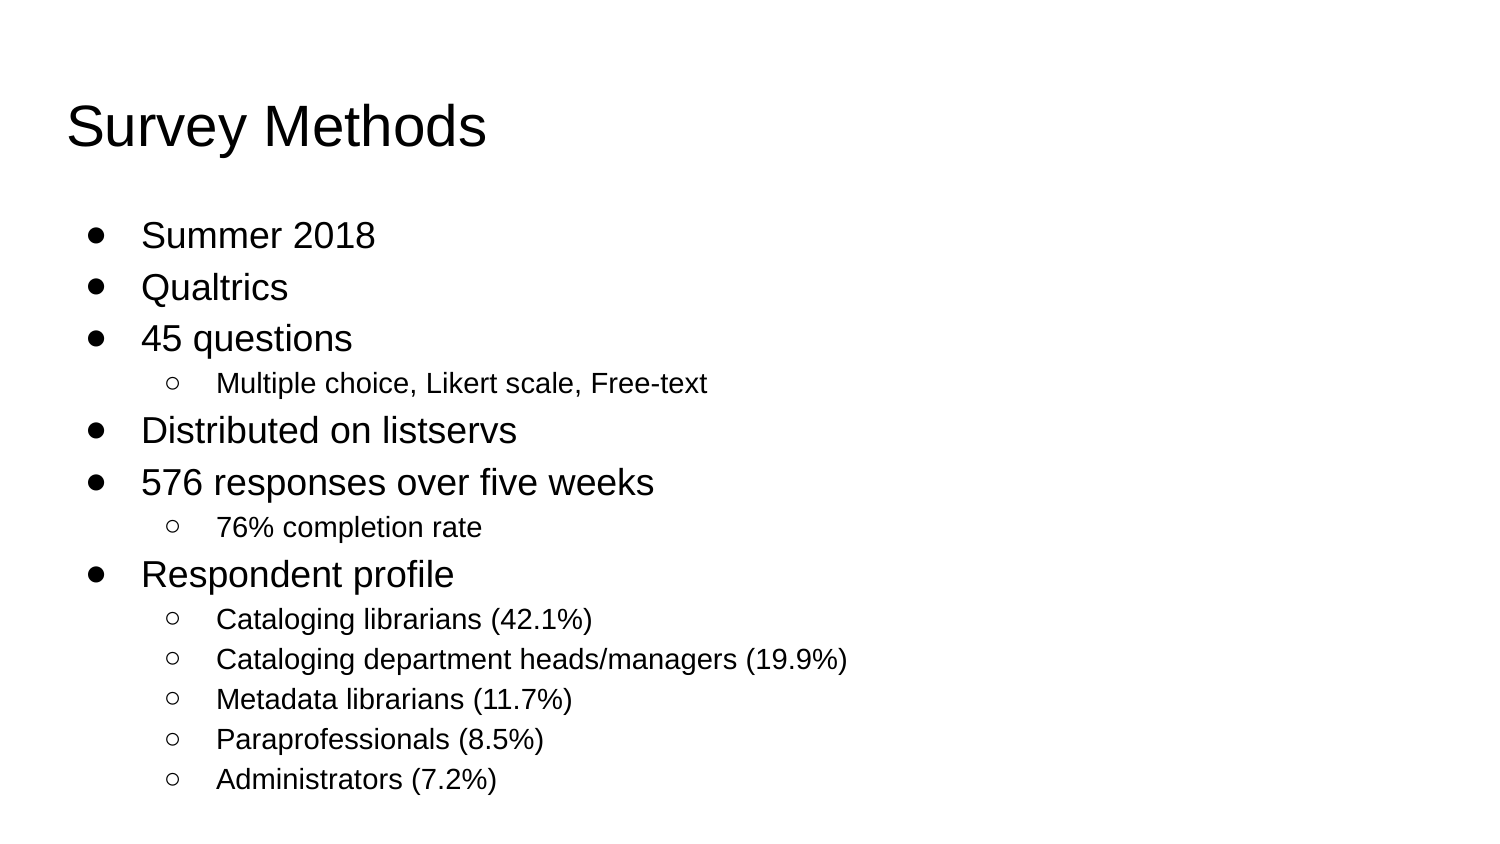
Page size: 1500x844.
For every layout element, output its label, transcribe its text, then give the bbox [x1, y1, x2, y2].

title Survey Methods [51, 72, 1449, 167]
list Summer 2018 Qualtrics 45 questions Multiple choice, Likert scale, Free-text Distributed on listservs 576 responses over five weeks 76% completion rate Respondent profile Cataloging librarians (42.1%) Cataloging department heads/managers (19.9%) Metadata librarians (11.7%) Paraprofessionals (8.5%) Administrators (7.2%) [51, 189, 1449, 750]
